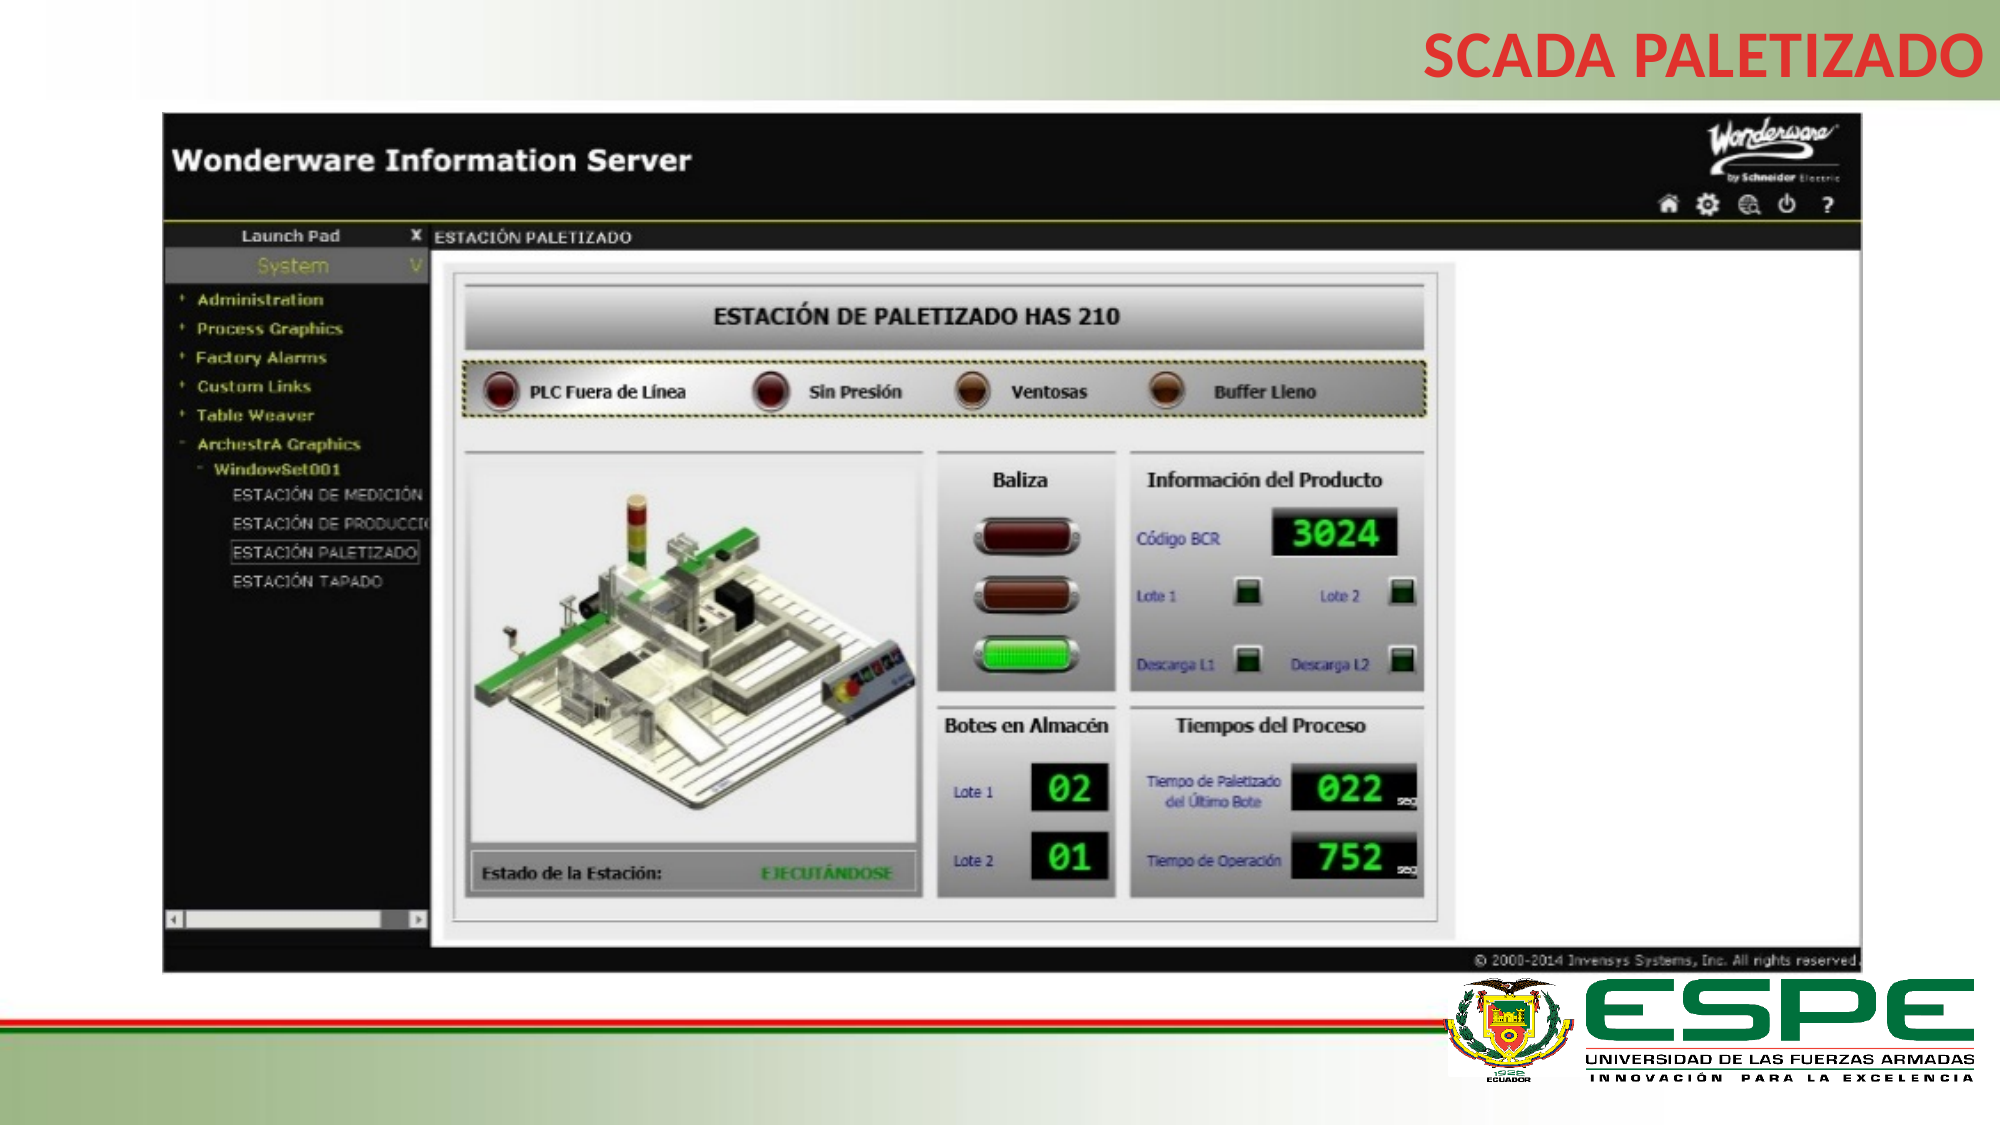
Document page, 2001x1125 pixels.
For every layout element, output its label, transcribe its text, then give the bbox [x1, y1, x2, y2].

picture [0, 99, 2000, 1125]
text_box SCADA PALETIZADO [0, 3, 2000, 99]
